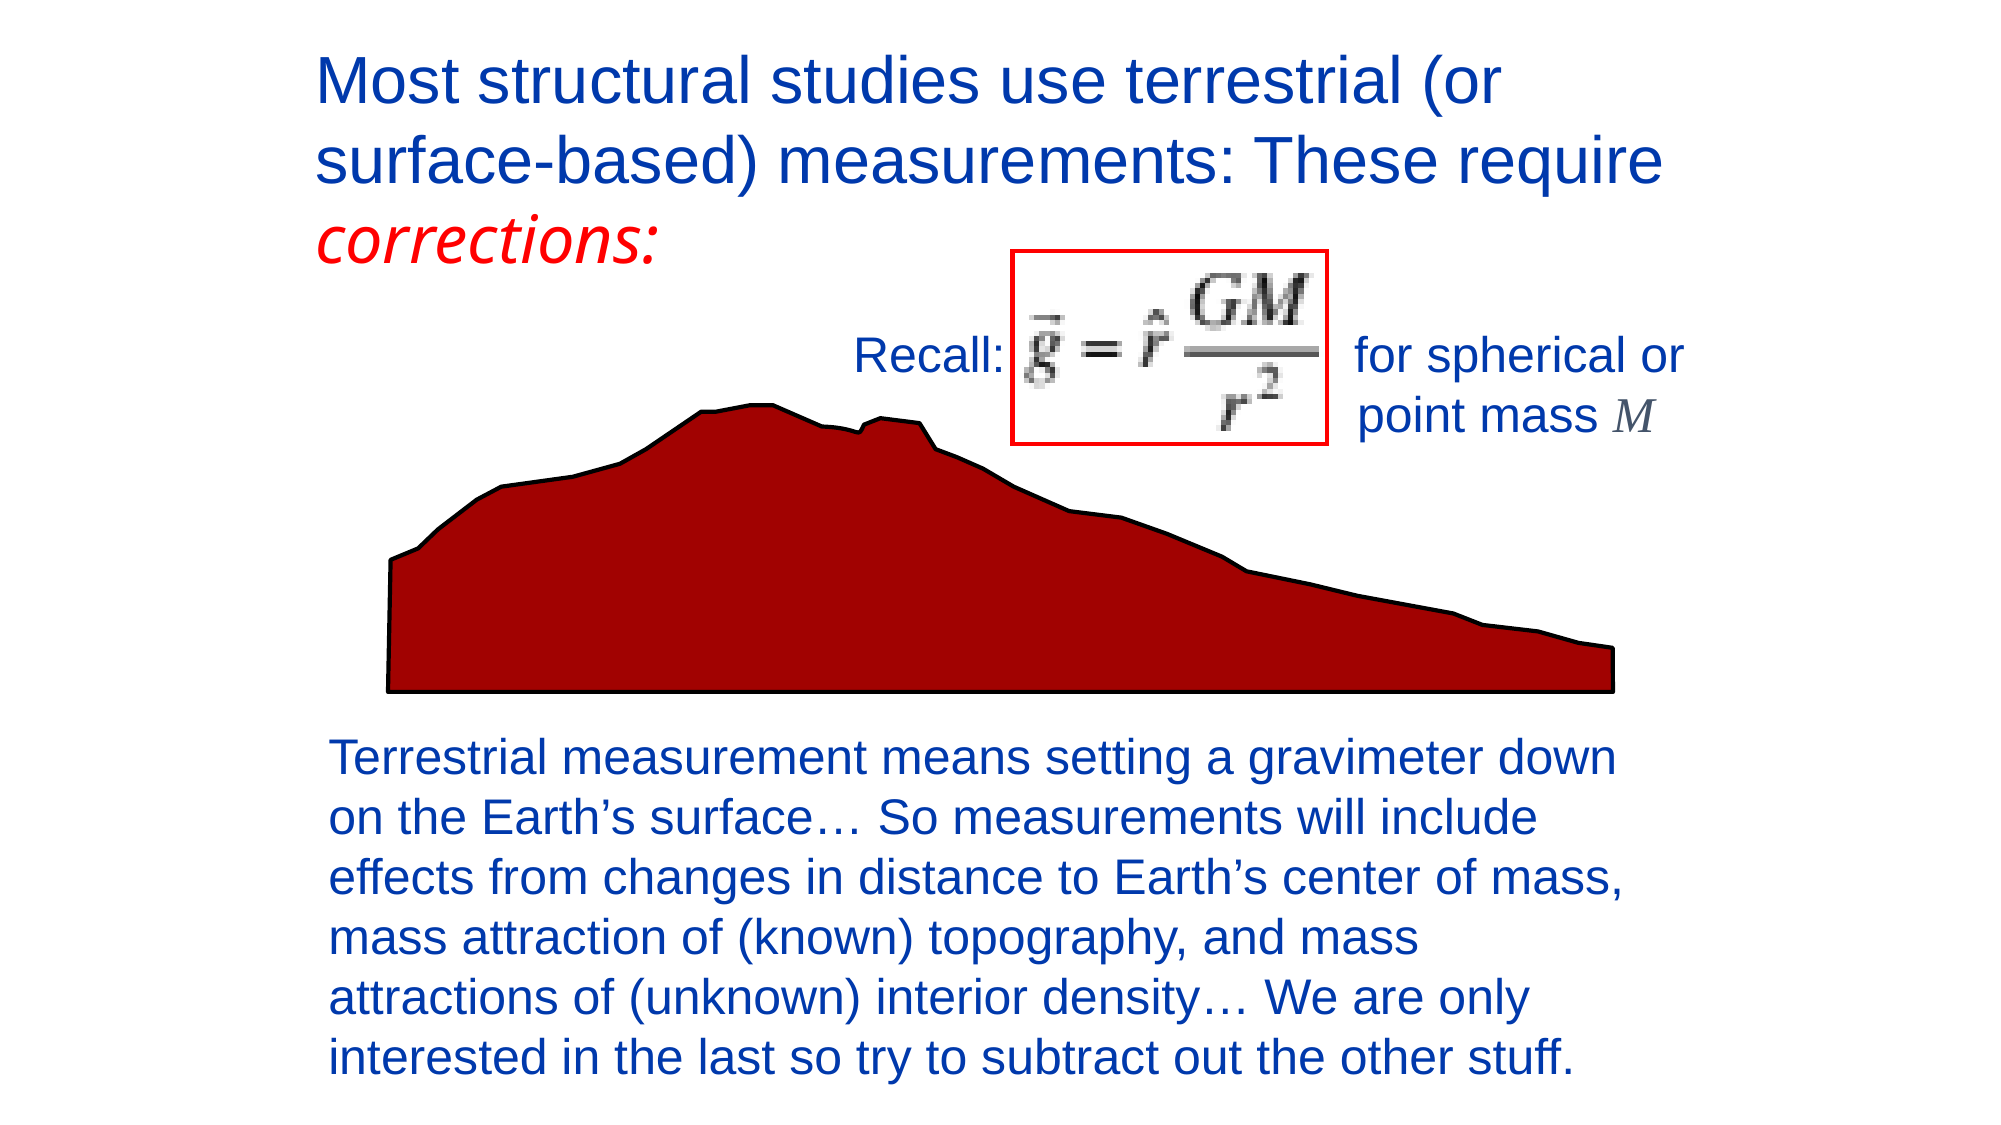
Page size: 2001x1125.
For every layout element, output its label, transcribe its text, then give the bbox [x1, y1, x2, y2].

text_box [387, 405, 1613, 692]
text_box Terrestrial measurement means setting a gravimeter down on the Earth’s surface… So measurements will include effects from changes in distance to Earth’s center of mass, mass attraction of (known) topography, and mass attractions of (unknown) interior density… We are only interested in the last so try to subtract out the other stuff. [313, 716, 1641, 1092]
text_box Recall: for spherical or point mass M [838, 315, 1702, 451]
text_box Most structural studies use terrestrial (or surface-based) measurements: These require corrections: [300, 29, 1700, 284]
picture [1014, 252, 1325, 442]
